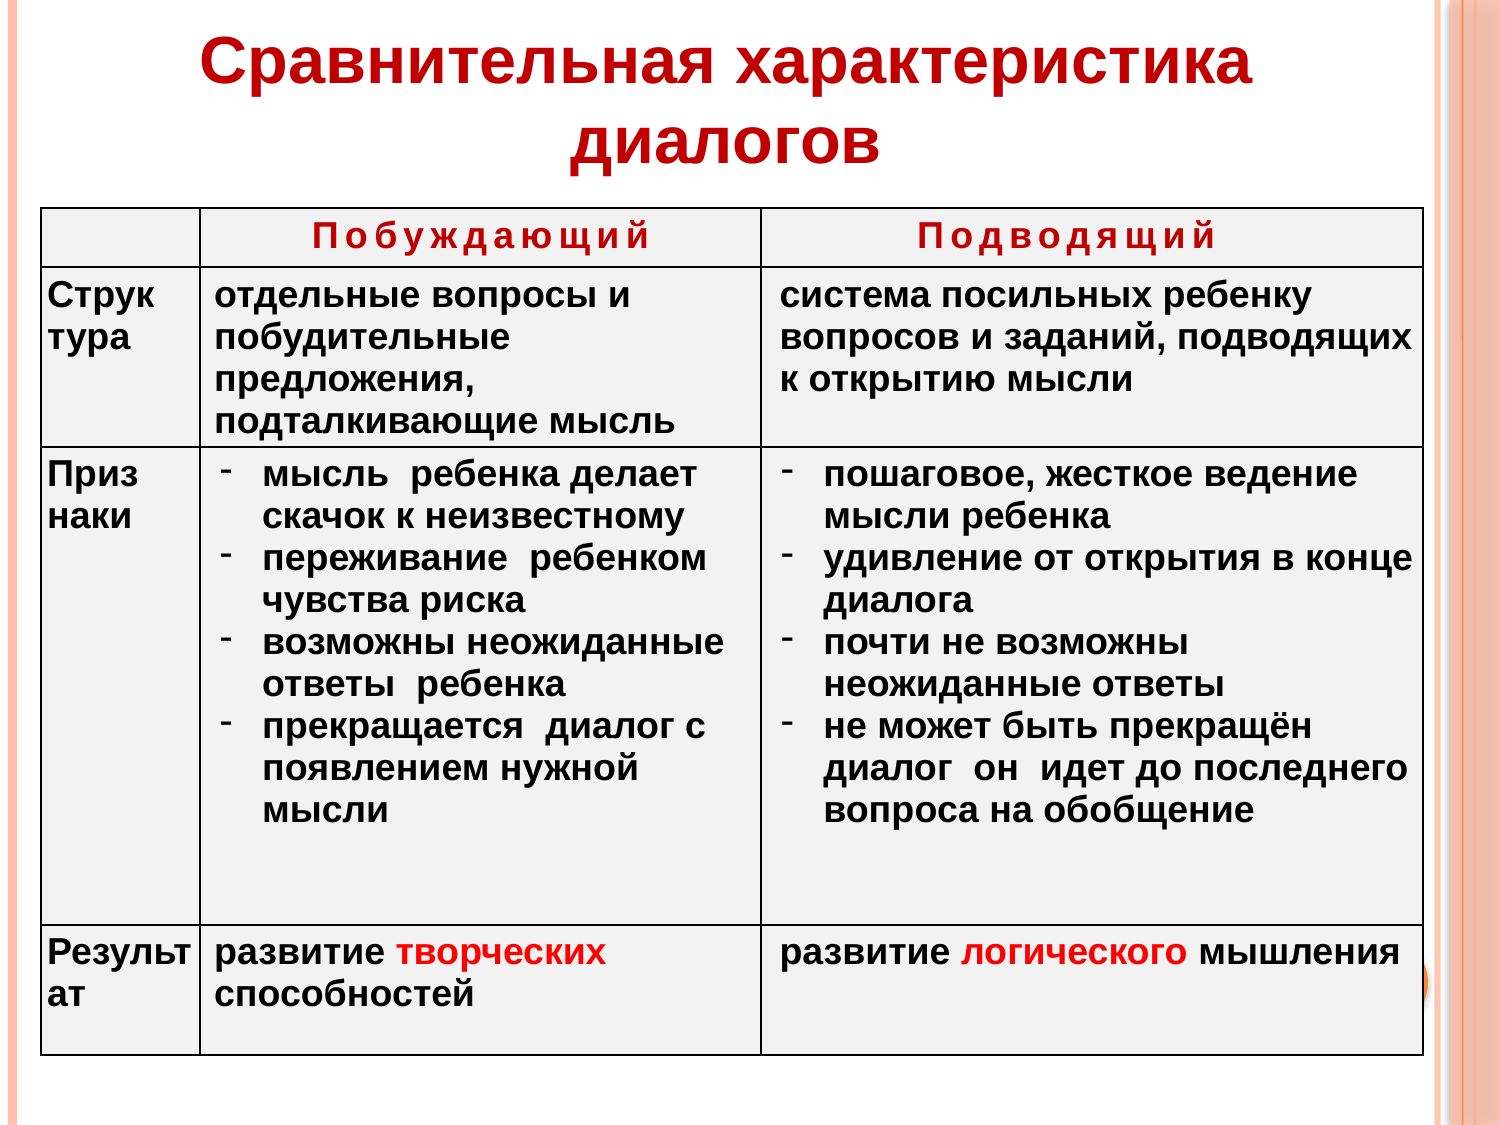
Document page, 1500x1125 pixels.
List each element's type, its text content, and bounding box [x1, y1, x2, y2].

table_cell отдельные вопросы и побудительные предложения, подталкивающие мысль [201, 268, 760, 446]
table_header Побуждающий [201, 209, 760, 266]
table_cell Результат [42, 926, 199, 1054]
table_cell мысль ребенка делает скачок к неизвестному переживание ребенком чувства риска возможны неожиданные ответы ребенка прекращается диалог с появлением нужной мысли [201, 448, 760, 924]
table_cell развитие творческих способностей [201, 926, 760, 1054]
table_cell Струк­тура [42, 268, 199, 446]
table_cell Приз­наки [42, 448, 199, 924]
table_cell пошаговое, жесткое ведение мысли ребенка удивление от открытия в конце диалога почти не возможны неожиданные ответы не может быть прекращён диалог он идет до послед­него вопроса на обобщение [762, 448, 1422, 924]
table_header [42, 209, 199, 266]
table_cell развитие логического мышления [762, 926, 1422, 1054]
table_cell система посильных ребенку вопросов и заданий, подводящих к открытию мысли [762, 268, 1422, 446]
title Сравнительная характеристика диалогов [29, 19, 1424, 185]
table_header Подводящий [762, 209, 1422, 266]
